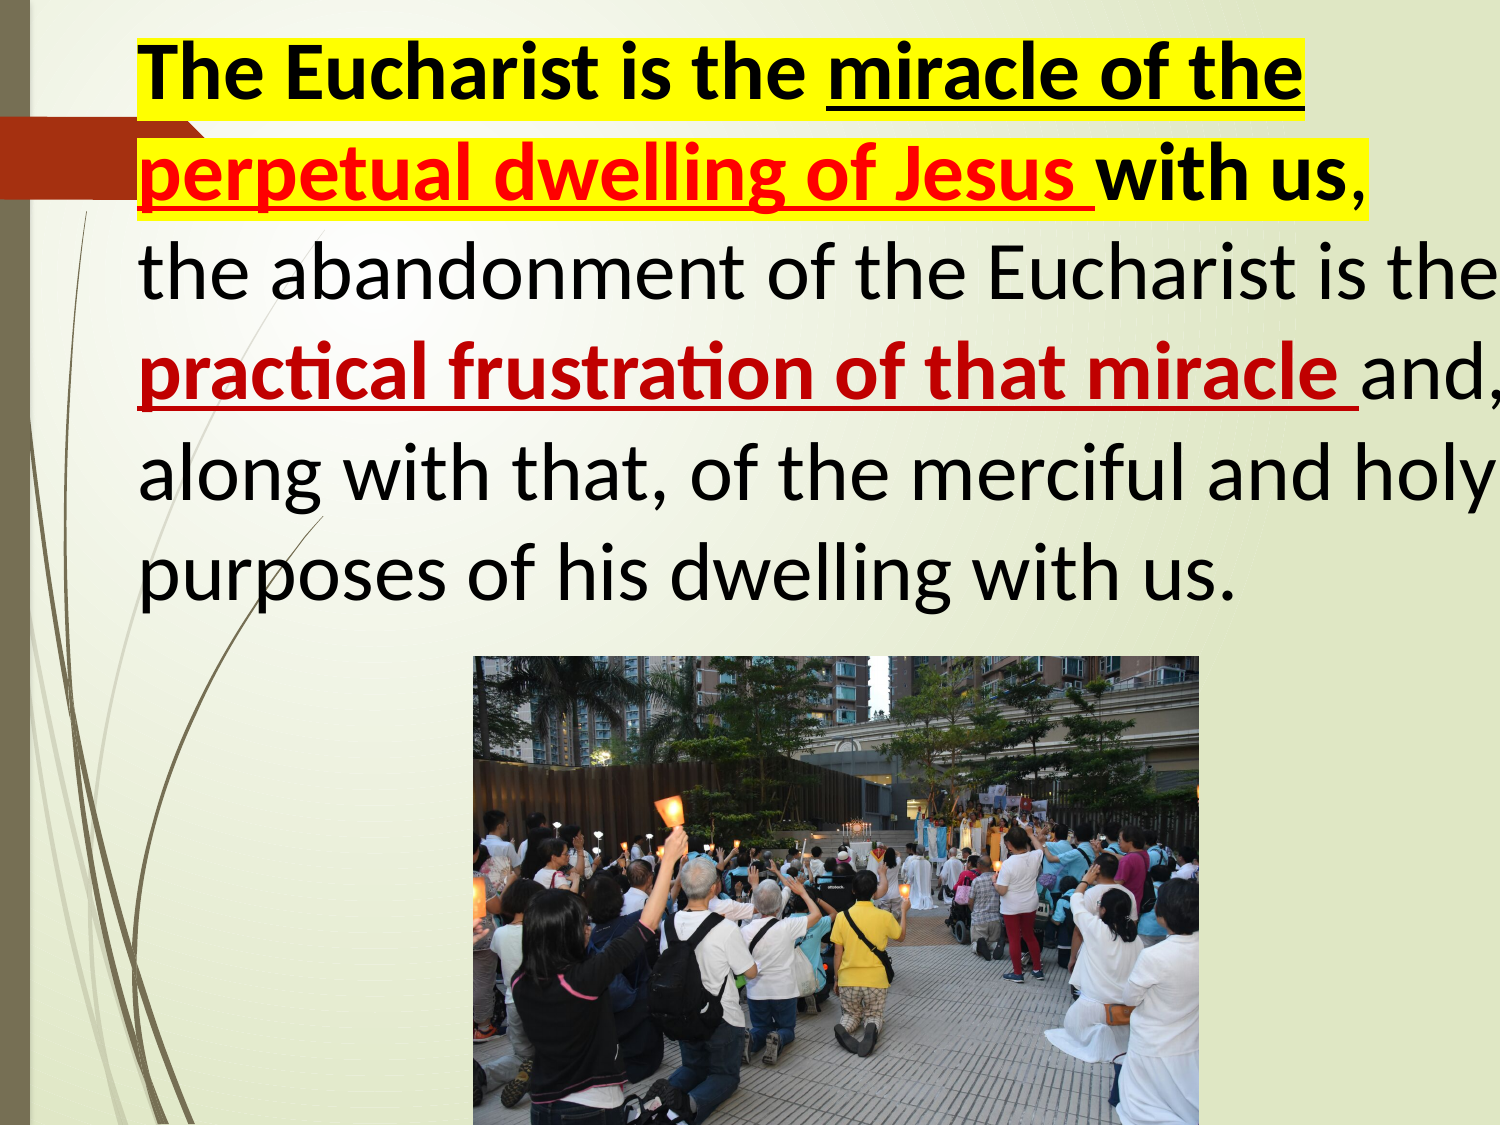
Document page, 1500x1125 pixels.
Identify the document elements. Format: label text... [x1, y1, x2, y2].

text_box The Eucharist is the miracle of the perpetual dwelling of Jesus with us, the abandonment of the Eucharist is the practical frustration of that miracle and, along with that, of the merciful and holy purposes of his dwelling with us. [122, 9, 1500, 624]
picture [473, 656, 1200, 1125]
